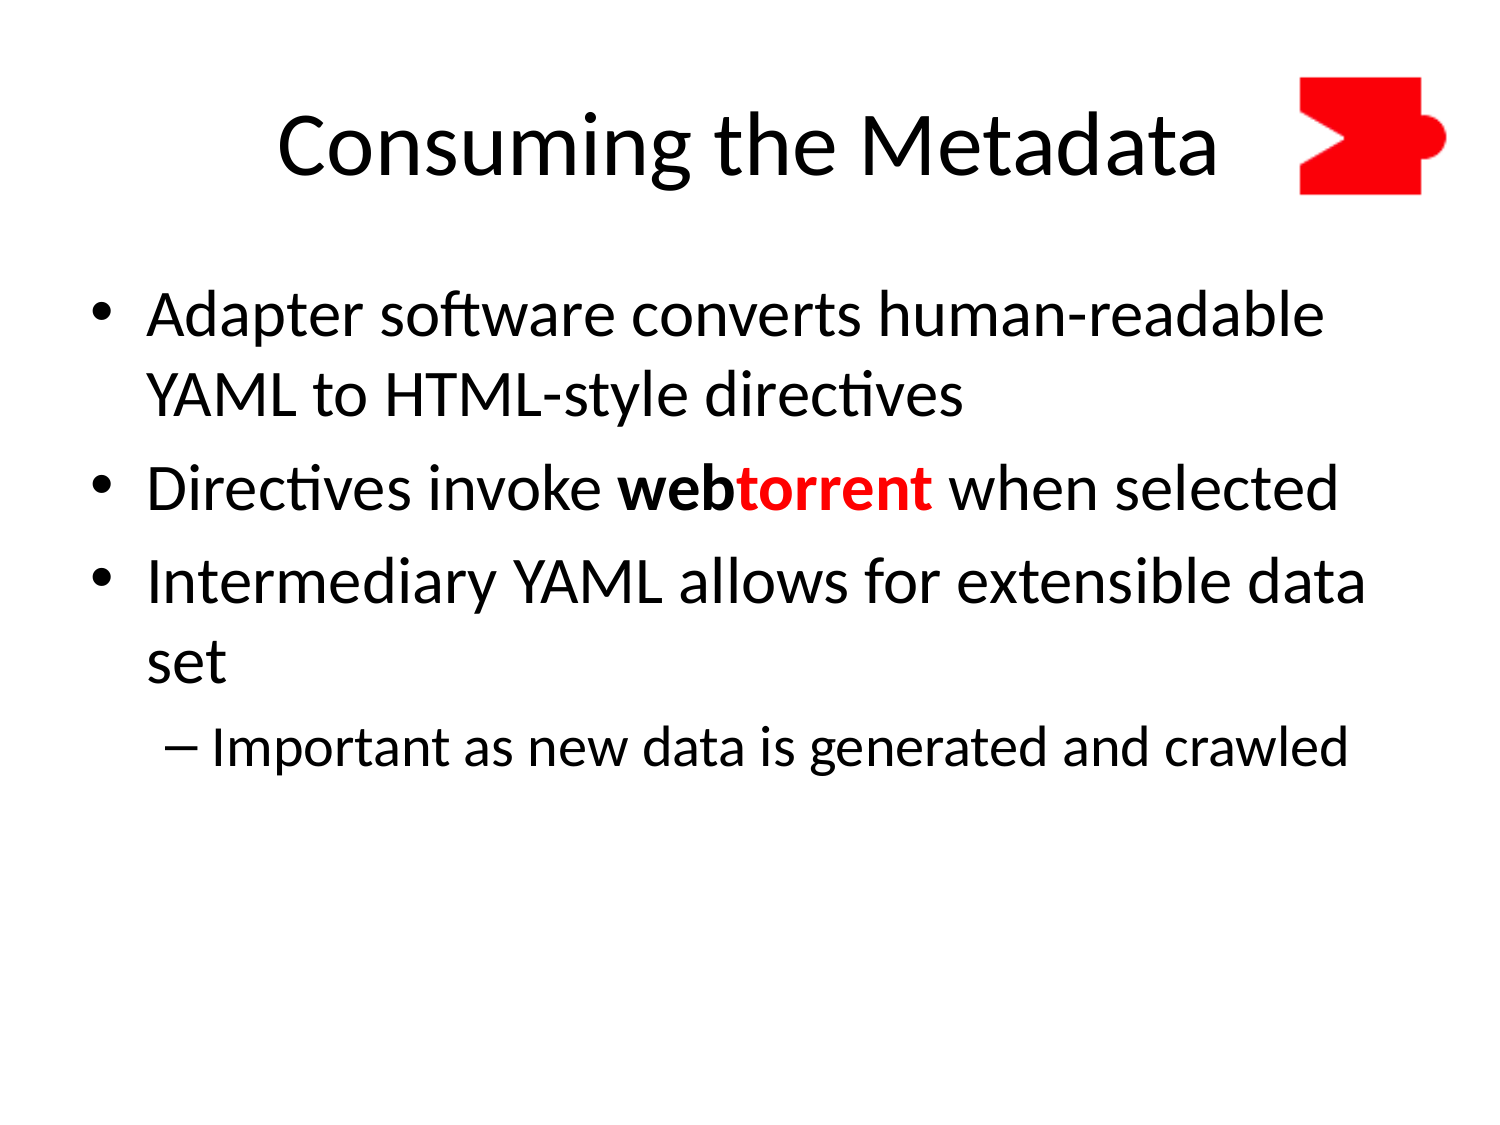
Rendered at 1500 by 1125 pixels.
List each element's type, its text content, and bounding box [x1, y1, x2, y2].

list Adapter software converts human-readable YAML to HTML-style directives Directives invoke webtorrent when selected Intermediary YAML allows for extensible data set Important as new data is generated and crawled [75, 262, 1425, 1005]
title Consuming the Metadata [75, 45, 1425, 233]
picture [1288, 57, 1454, 212]
